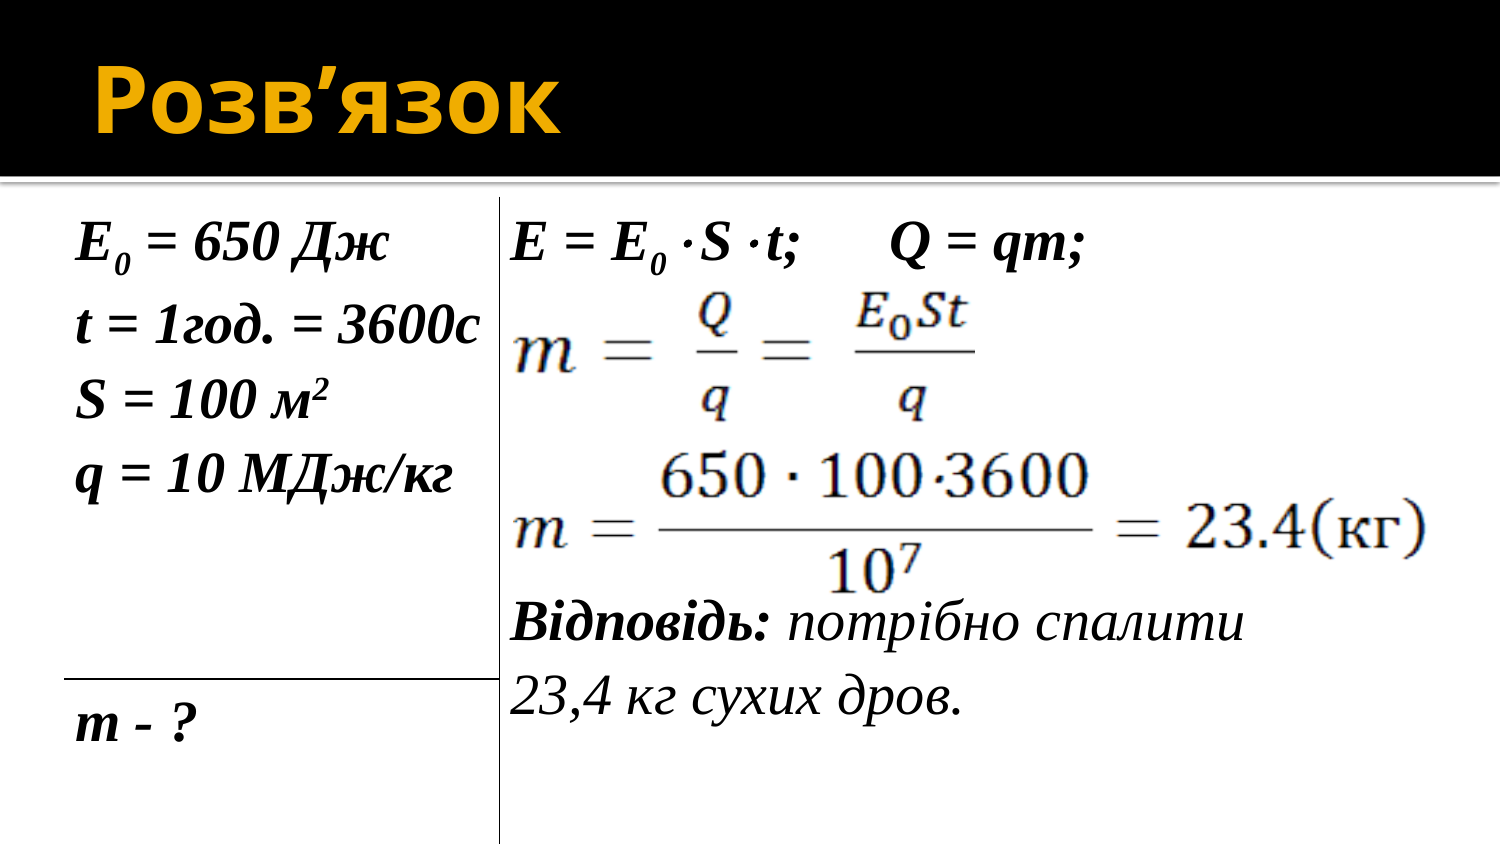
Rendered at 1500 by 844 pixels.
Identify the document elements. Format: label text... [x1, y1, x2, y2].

picture [513, 283, 975, 439]
table_header E0 = 650 Дж t = 1год. = 3600с S = 100 м2 q = 10 МДж/кг [66, 198, 499, 678]
table_cell m - ? [66, 680, 499, 844]
picture [513, 445, 1431, 611]
table_header E = E0St; Q = qm; Відповідь: потрібно спалити 23,4 кг сухих дров. [500, 198, 1434, 844]
title Розв’язок [75, 19, 1425, 174]
